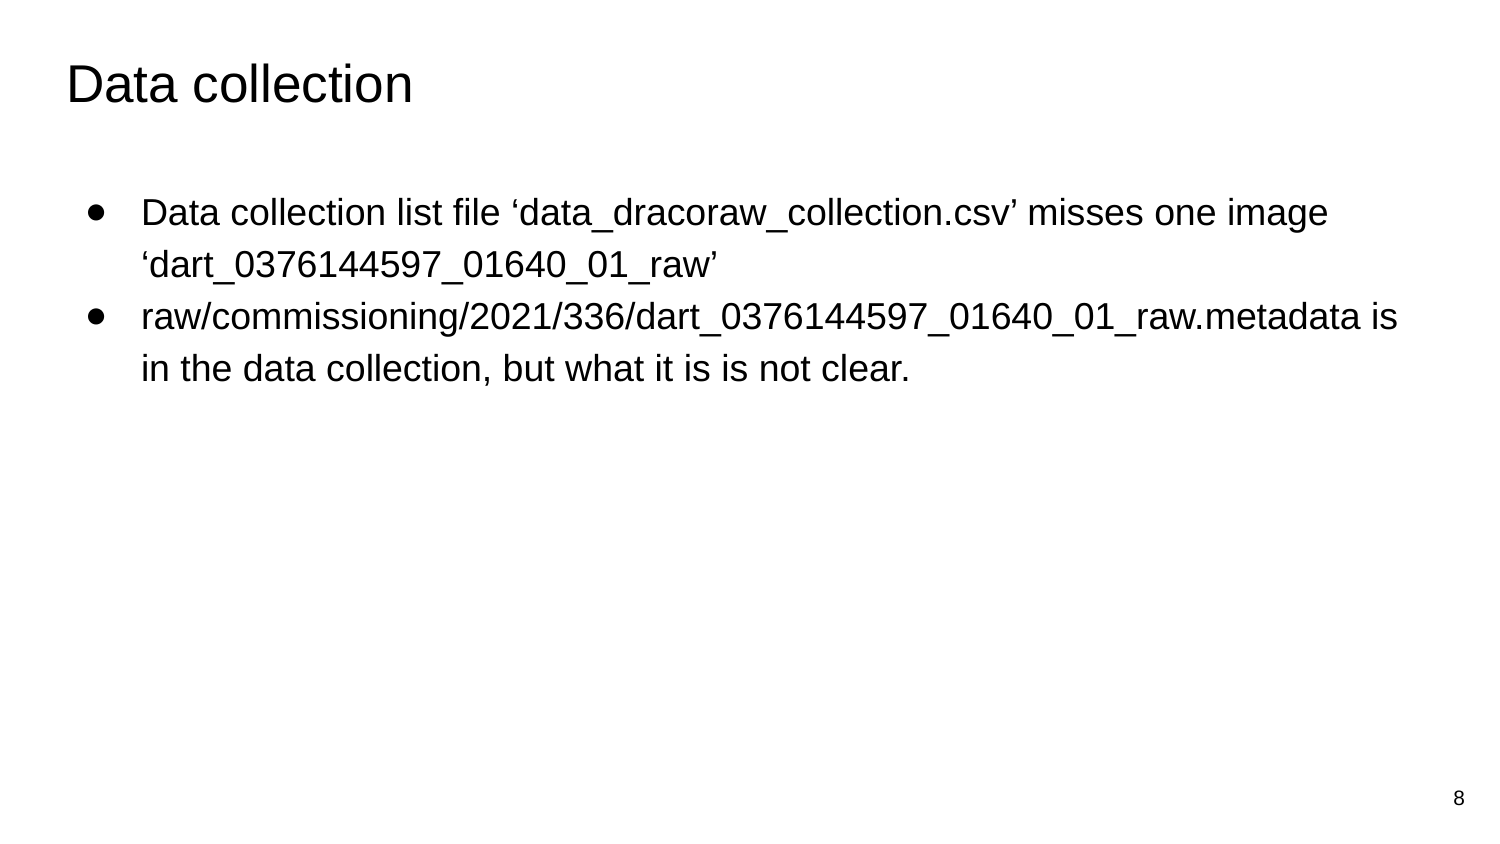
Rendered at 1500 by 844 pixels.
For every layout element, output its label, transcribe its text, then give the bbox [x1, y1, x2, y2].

slide_number ‹#› [1389, 764, 1480, 830]
list Data collection list file ‘data_dracoraw_collection.csv’ misses one image ‘dart_0376144597_01640_01_raw’ raw/commissioning/2021/336/dart_0376144597_01640_01_raw.metadata is in the data collection, but what it is is not clear. [51, 166, 1449, 782]
title Data collection [51, 34, 1449, 129]
